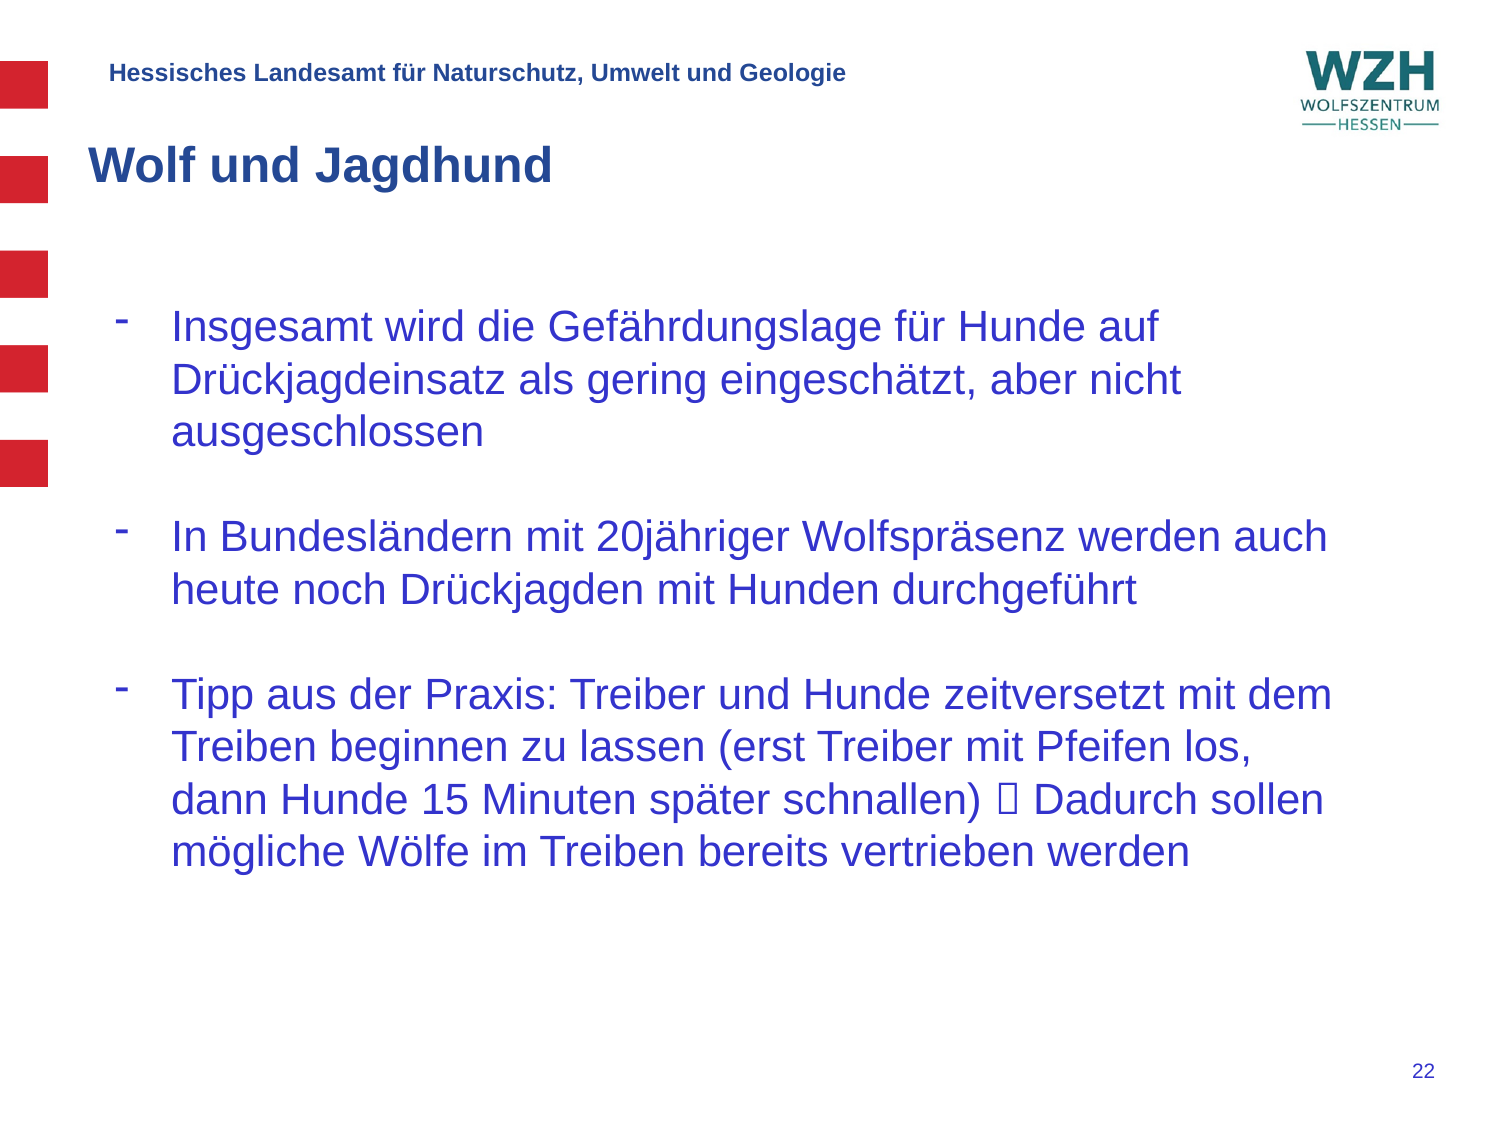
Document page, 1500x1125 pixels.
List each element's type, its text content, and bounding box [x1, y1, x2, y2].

picture [0, 61, 48, 487]
picture [1293, 42, 1450, 143]
title Wolf und Jagdhund [73, 125, 1424, 285]
text_box Insgesamt wird die Gefährdungslage für Hunde auf Drückjagdeinsatz als gering eingeschätzt, aber nicht ausgeschlossen In Bundesländern mit 20jähriger Wolfspräsenz werden auch heute noch Drückjagden mit Hunden durchgeführt Tipp aus der Praxis: Treiber und Hunde zeitversetzt mit dem Treiben beginnen zu lassen (erst Treiber mit Pfeifen los, dann Hunde 15 Minuten später schnallen)  Dadurch sollen mögliche Wölfe im Treiben bereits vertrieben werden [99, 290, 1365, 988]
slide_number 22 [1074, 1049, 1451, 1101]
